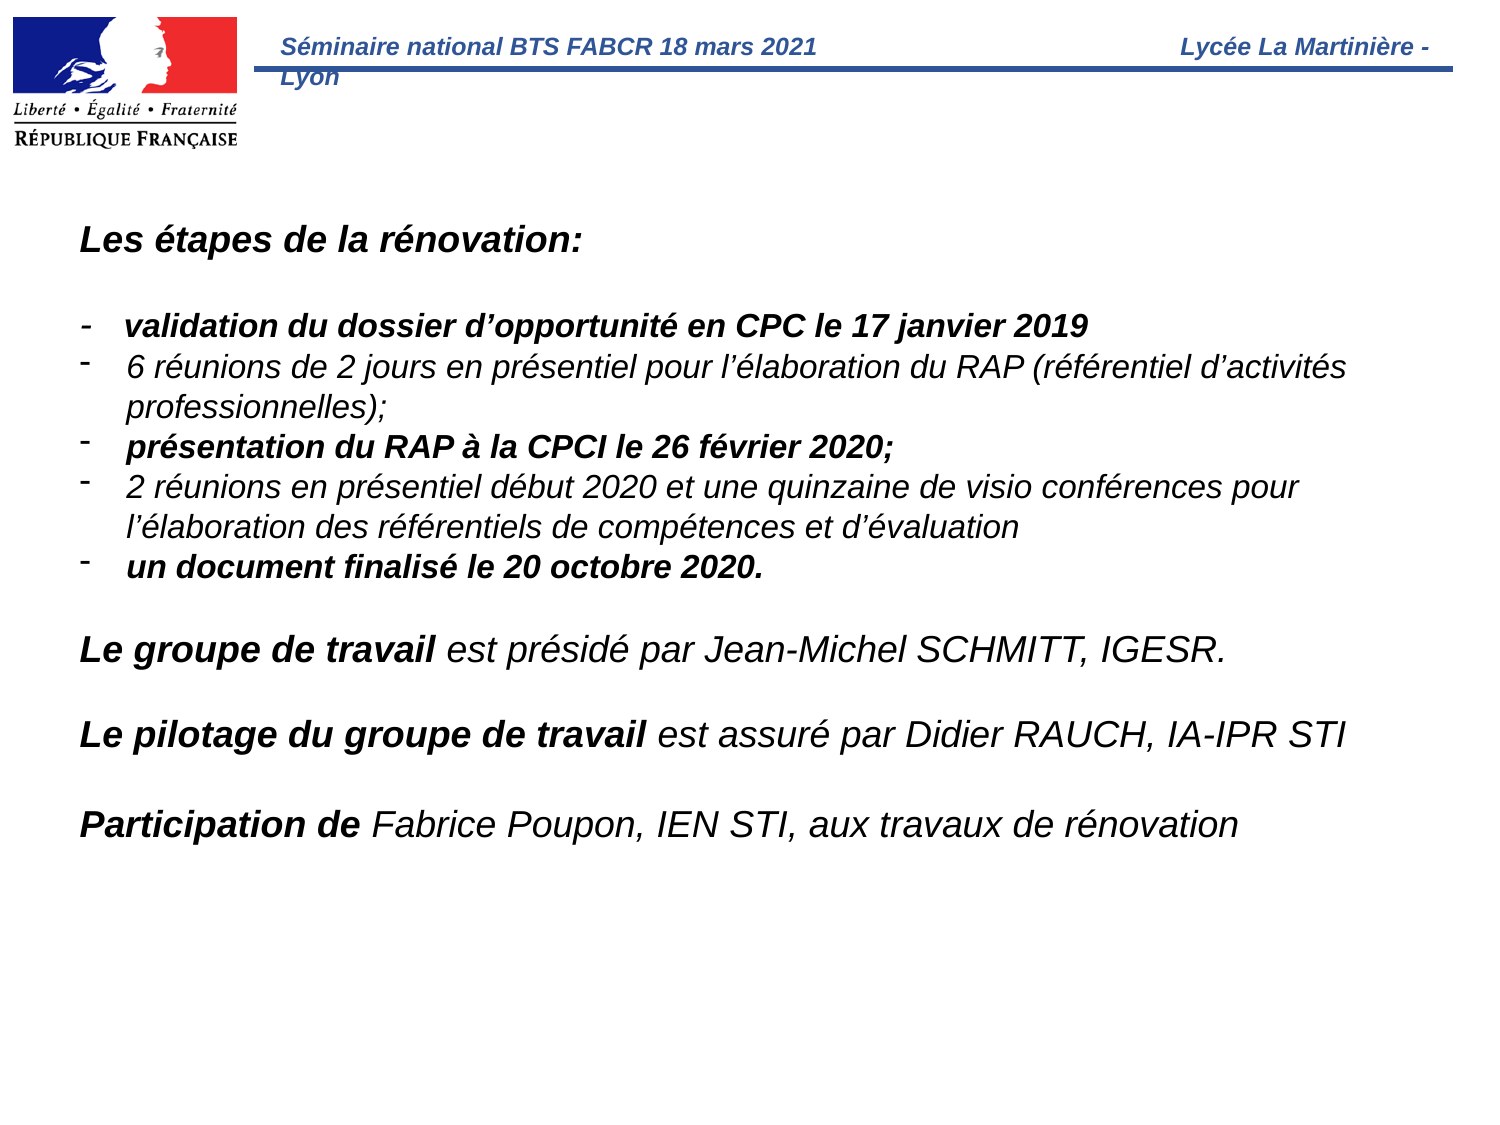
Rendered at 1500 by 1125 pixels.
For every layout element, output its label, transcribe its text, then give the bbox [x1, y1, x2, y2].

picture [13, 17, 237, 150]
text_box Séminaire national BTS FABCR 18 mars 2021 Lycée La Martinière - Lyon [265, 23, 1465, 98]
text_box Les étapes de la rénovation: - validation du dossier d’opportunité en CPC le 17 janvier 2019 6 réunions de 2 jours en présentiel pour l’élaboration du RAP (référentiel d’activités professionnelles); présentation du RAP à la CPCI le 26 février 2020; 2 réunions en présentiel début 2020 et une quinzaine de visio conférences pour l’élaboration des référentiels de compétences et d’évaluation un document finalisé le 20 octobre 2020. Le groupe de travail est présidé par Jean-Michel SCHMITT, IGESR. Le pilotage du groupe de travail est assuré par Didier RAUCH, IA-IPR STI Participation de Fabrice Poupon, IEN STI, aux travaux de rénovation [64, 208, 1483, 898]
